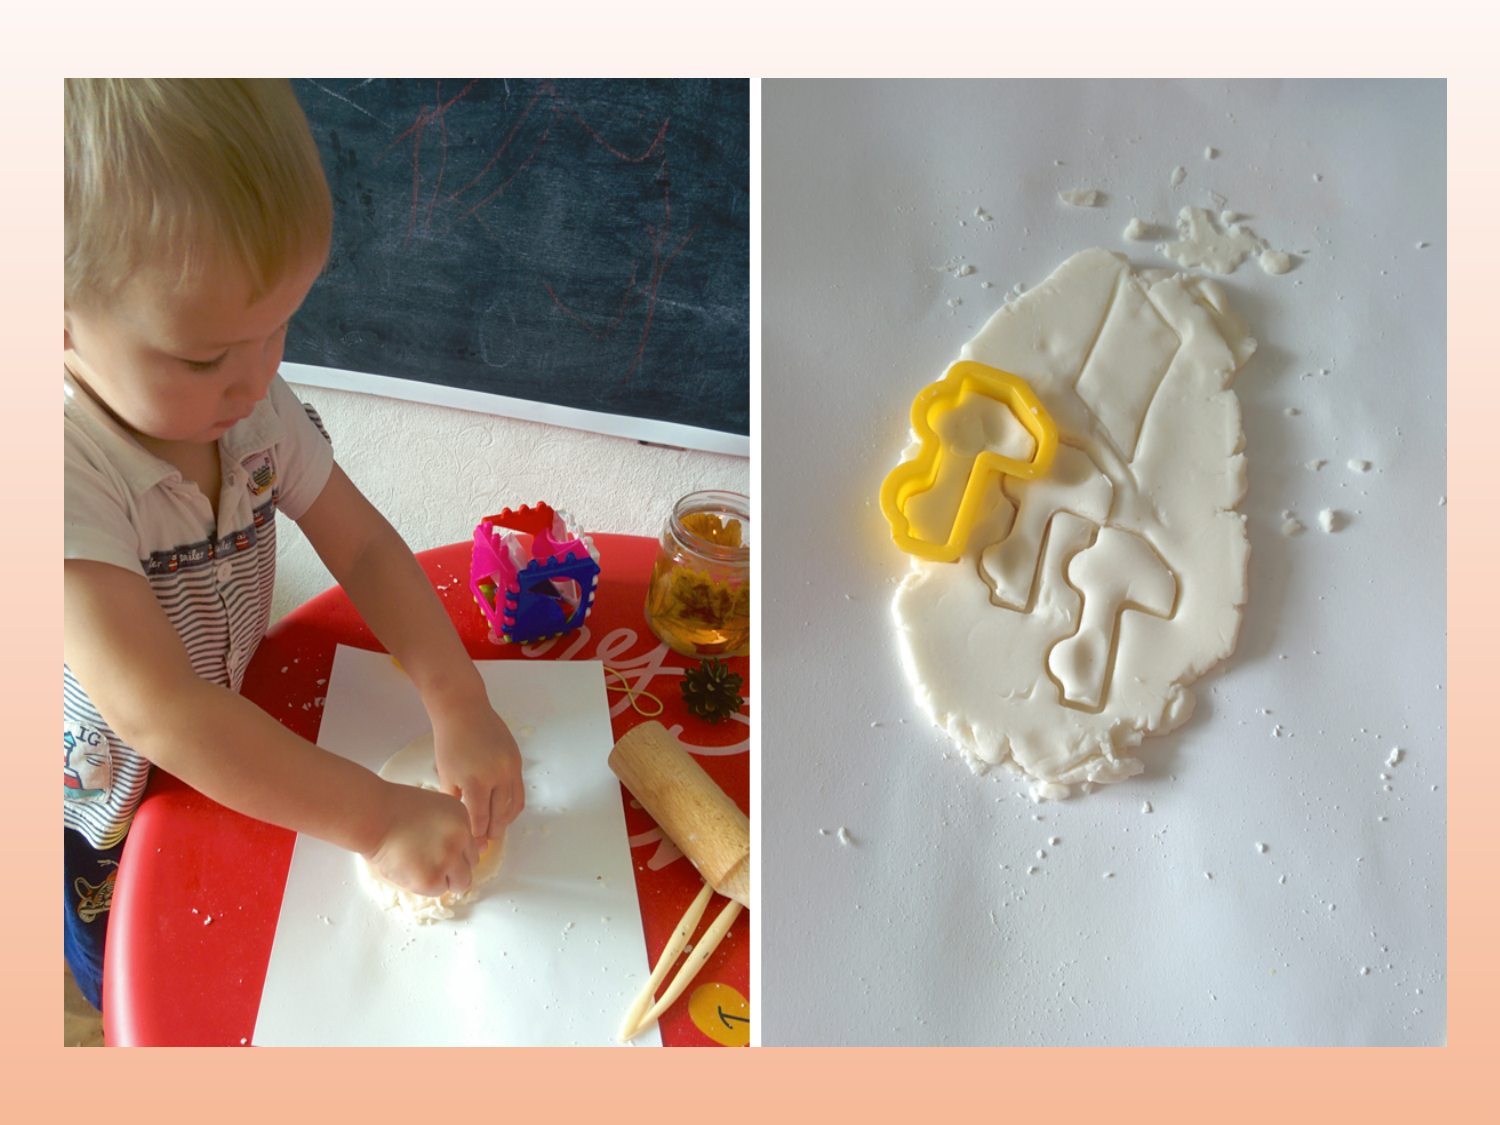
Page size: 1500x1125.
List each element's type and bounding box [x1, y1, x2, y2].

list [64, 77, 1448, 1047]
